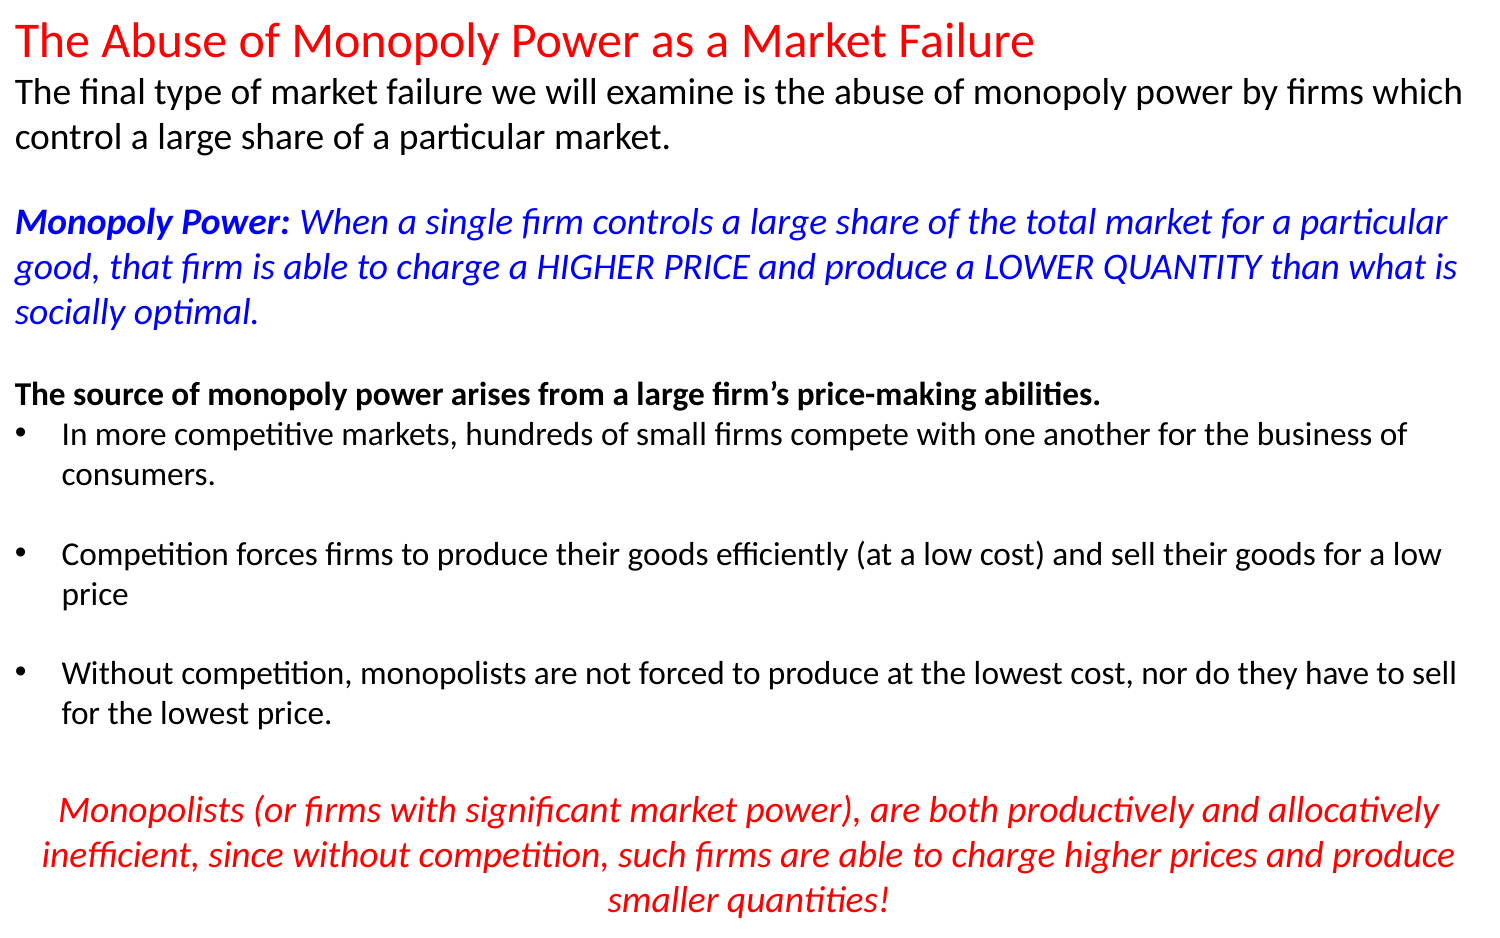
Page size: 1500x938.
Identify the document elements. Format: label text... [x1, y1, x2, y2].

text_box Monopolists (or firms with significant market power), are both productively and allocatively inefficient, since without competition, such firms are able to charge higher prices and produce smaller quantities! [0, 777, 1500, 928]
text_box The Abuse of Monopoly Power as a Market Failure The final type of market failure we will examine is the abuse of monopoly power by firms which control a large share of a particular market. Monopoly Power: When a single firm controls a large share of the total market for a particular good, that firm is able to charge a HIGHER PRICE and produce a LOWER QUANTITY than what is socially optimal. The source of monopoly power arises from a large firm’s price-making abilities. In more competitive markets, hundreds of small firms compete with one another for the business of consumers. Competition forces firms to produce their goods efficiently (at a low cost) and sell their goods for a low price Without competition, monopolists are not forced to produce at the lowest cost, nor do they have to sell for the lowest price. [0, 0, 1500, 739]
